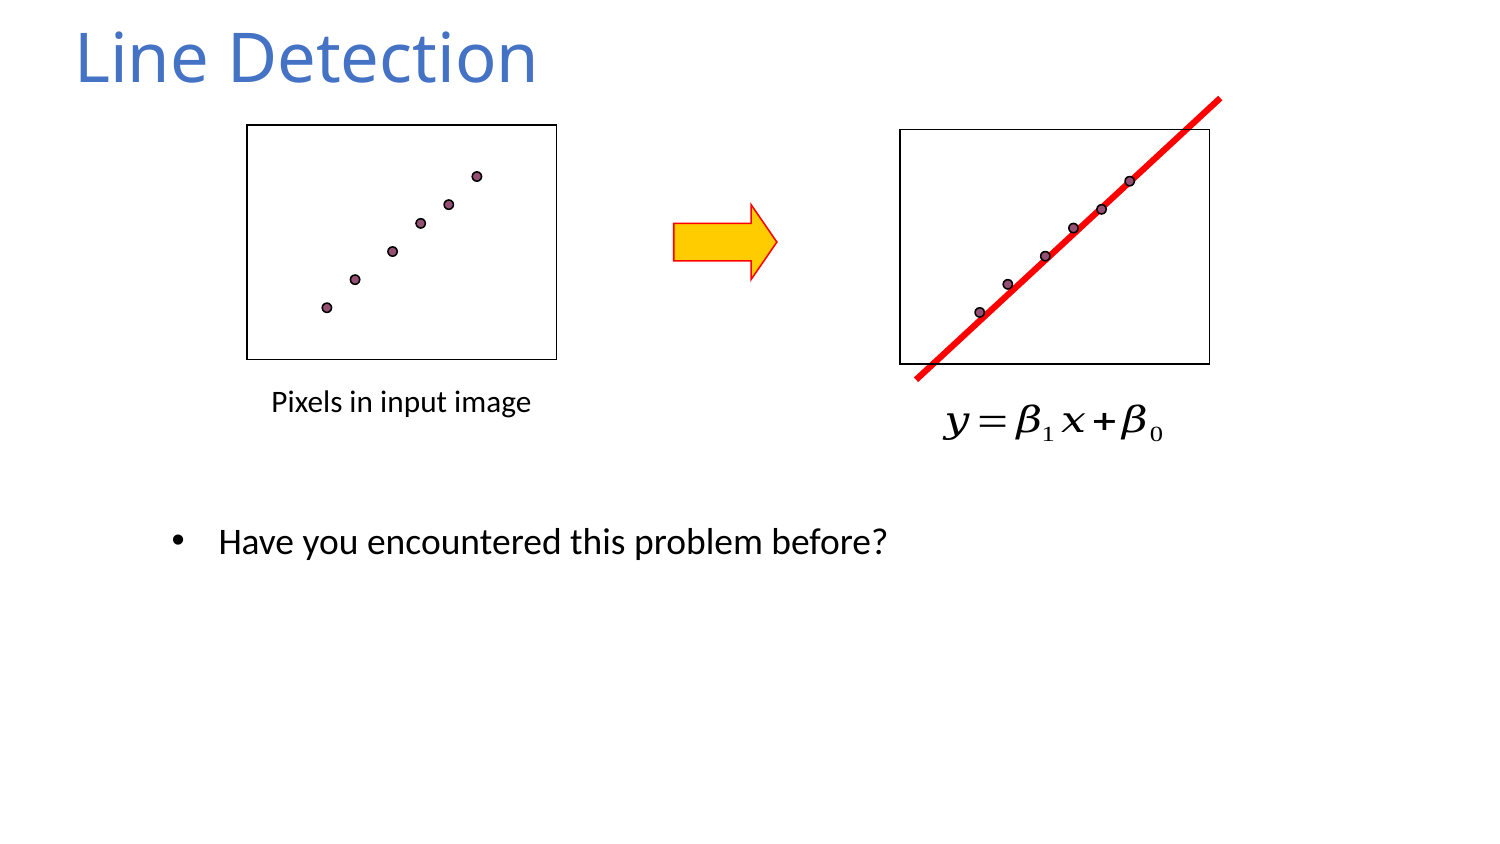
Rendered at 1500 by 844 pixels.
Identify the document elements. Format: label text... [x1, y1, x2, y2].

text_box [350, 274, 360, 285]
text_box [444, 199, 454, 210]
text_box Have you encountered this problem before? [156, 509, 905, 570]
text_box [673, 98, 1221, 446]
text_box Pixels in input image [256, 373, 547, 426]
text_box [472, 171, 482, 182]
text_box [415, 218, 426, 229]
text_box [387, 246, 398, 257]
text_box [247, 124, 557, 360]
title Line Detection [59, 0, 1353, 143]
text_box [322, 303, 332, 313]
